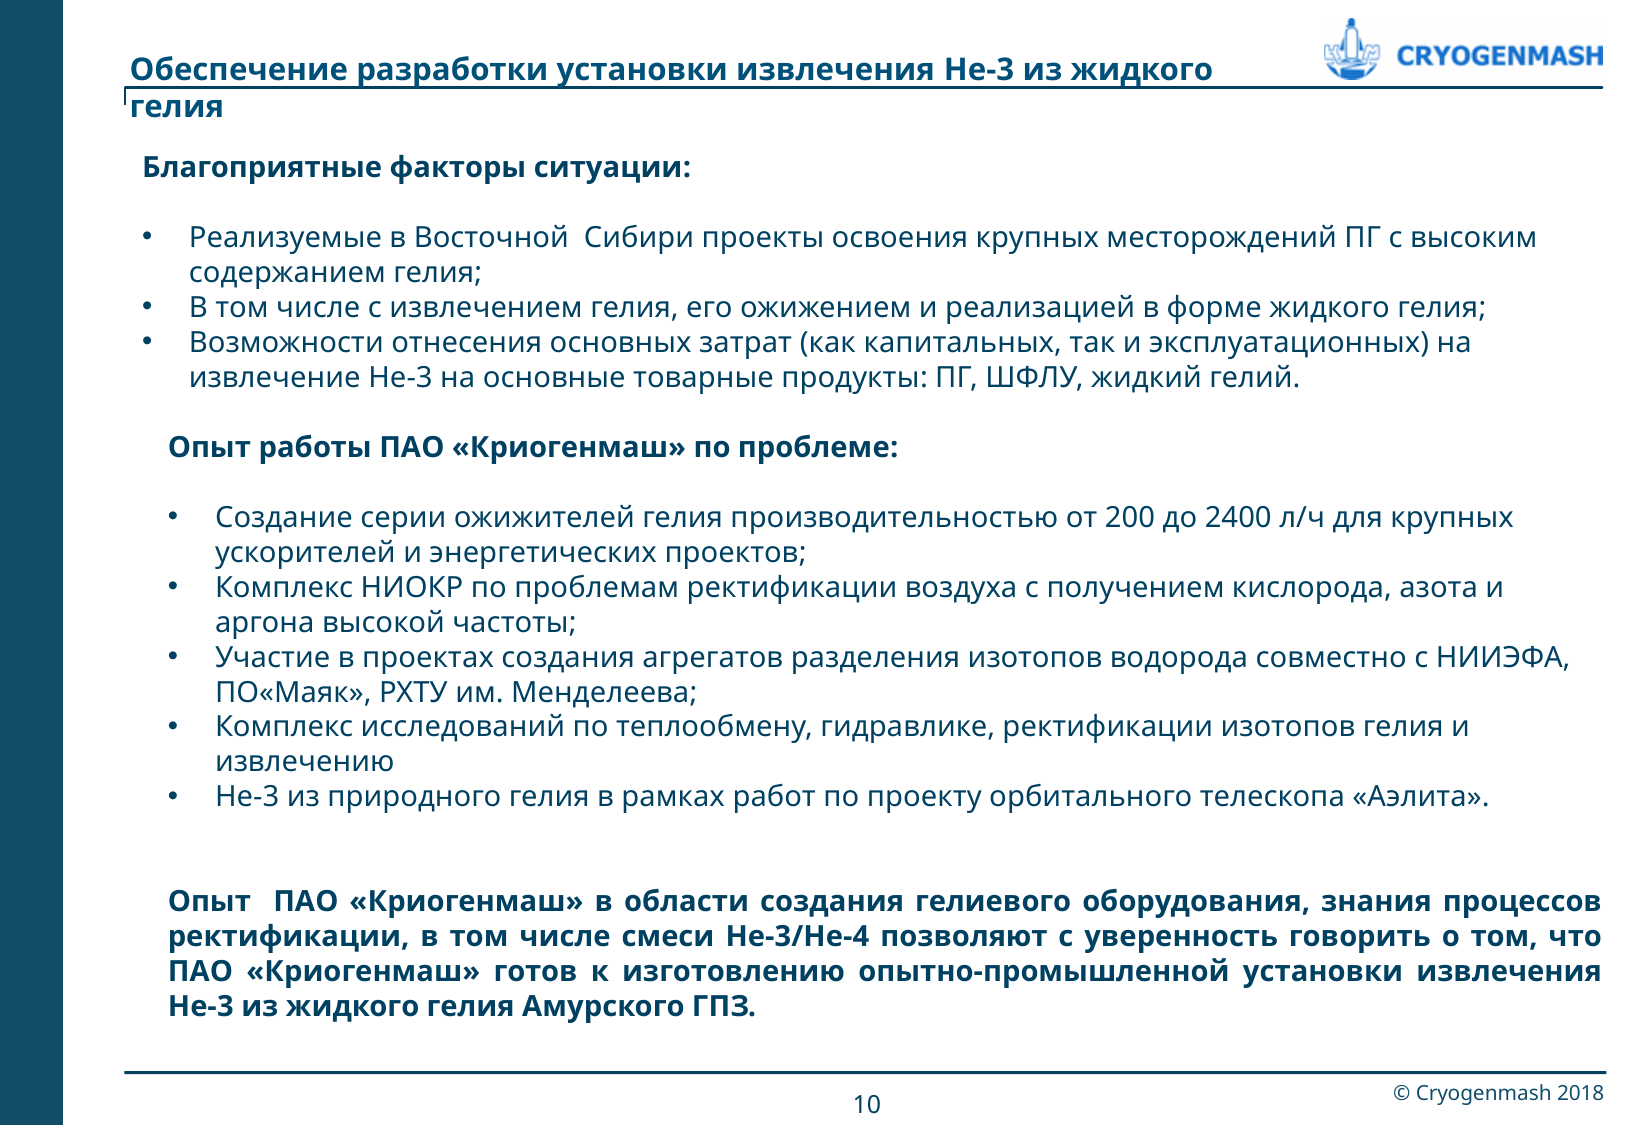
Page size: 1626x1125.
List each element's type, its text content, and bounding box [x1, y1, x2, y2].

title Обеспечение разработки установки извлечения He-3 из жидкого гелия [114, 41, 1315, 138]
picture [1324, 18, 1603, 80]
slide_number 10 [800, 1088, 882, 1120]
text_box Благоприятные факторы ситуации: Реализуемые в Восточной Сибири проекты освоения крупных месторождений ПГ с высоким содержанием гелия; В том числе с извлечением гелия, его ожижением и реализацией в форме жидкого гелия; Возможности отнесения основных затрат (как капитальных, так и эксплуатационных) на извлечение He-3 на основные товарные продукты: ПГ, ШФЛУ, жидкий гелий. [127, 140, 1593, 471]
text_box Опыт работы ПАО «Криогенмаш» по проблеме: Создание серии ожижителей гелия производительностью от 200 до 2400 л/ч для крупных ускорителей и энергетических проектов; Комплекс НИОКР по проблемам ректификации воздуха с получением кислорода, азота и аргона высокой частоты; Участие в проектах создания агрегатов разделения изотопов водорода совместно с НИИЭФА, ПО«Маяк», РХТУ им. Менделеева; Комплекс исследований по теплообмену, гидравлике, ректификации изотопов гелия и извлечению He-3 из природного гелия в рамках работ по проекту орбитального телескопа «Аэлита». Опыт ПАО «Криогенмаш» в области создания гелиевого оборудования, знания процессов ректификации, в том числе смеси Не-3/Не-4 позволяют с уверенность говорить о том, что ПАО «Криогенмаш» готов к изготовлению опытно-промышленной установки извлечения Не-3 из жидкого гелия Амурского ГПЗ. [153, 420, 1618, 1065]
